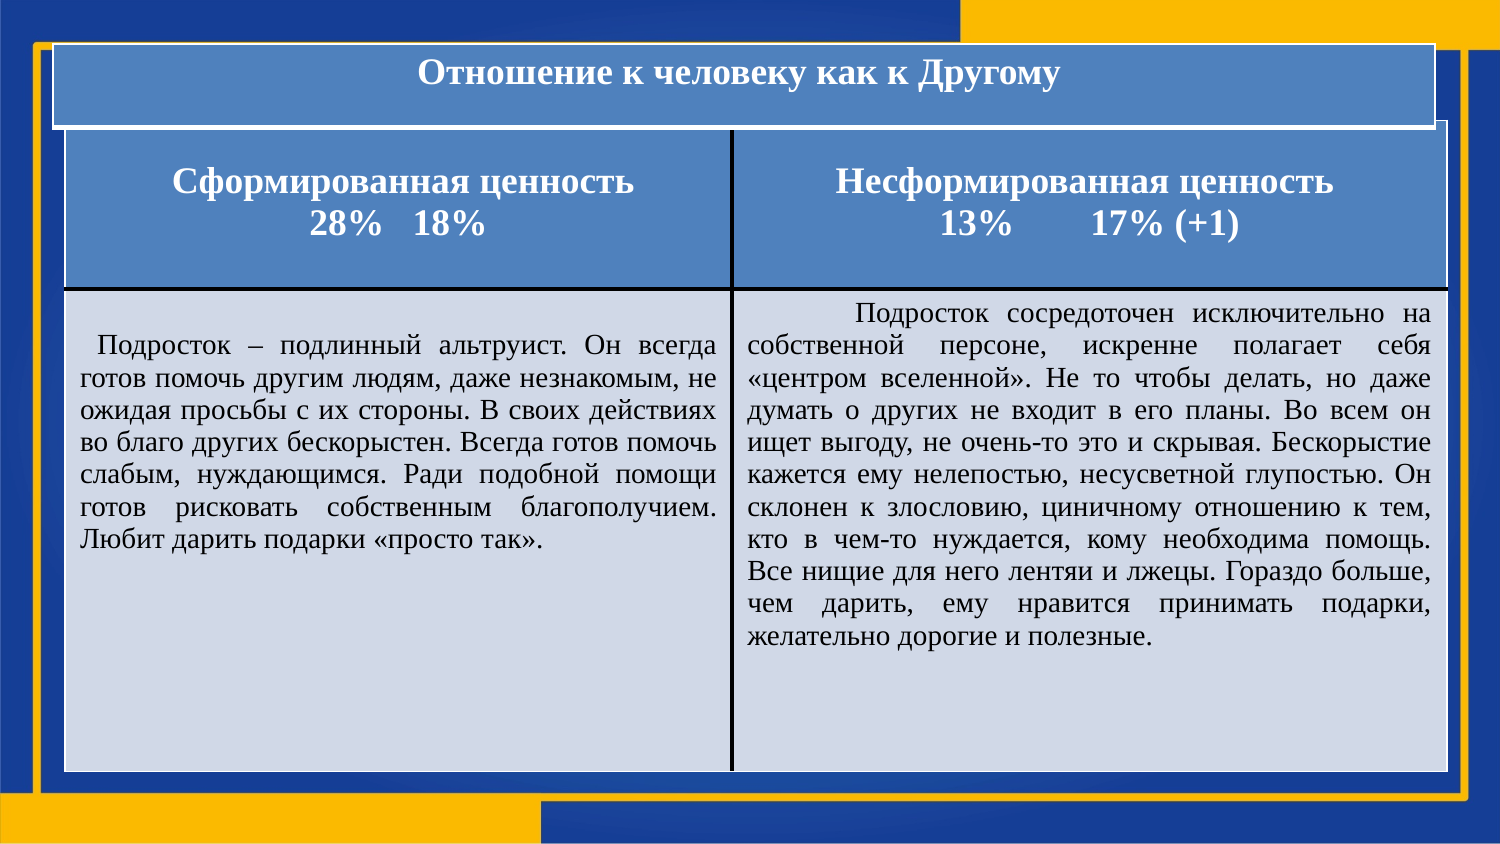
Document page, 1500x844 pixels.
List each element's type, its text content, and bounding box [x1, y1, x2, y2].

table_cell Подросток сосредоточен исключительно на собственной персоне, искренне полагает себя «центром вселенной». Не то чтобы делать, но даже думать о других не входит в его планы. Во всем он ищет выгоду, не очень-то это и скрывая. Бескорыстие кажется ему нелепостью, несусветной глупостью. Он склонен к злословию, циничному отношению к тем, кто в чем-то нуждается, кому необходима помощь. Все нищие для него лентяи и лжецы. Гораздо больше, чем дарить, ему нравится принимать подарки, желательно дорогие и полезные. [734, 291, 1446, 771]
table_header Сформированная ценность 28% 18% [66, 130, 730, 287]
table_header Отношение к человеку как к Другому [54, 45, 1434, 125]
picture [0, 0, 1500, 844]
table_cell Подросток – подлинный альтруист. Он всегда готов помочь другим людям, даже незнакомым, не ожидая просьбы с их стороны. В своих действиях во благо других бескорыстен. Всегда готов помочь слабым, нуждающимся. Ради подобной помощи готов рисковать собственным благополучием. Любит дарить подарки «просто так». [66, 291, 730, 771]
table_header Несформированная ценность 13% 17% (+1) [734, 121, 1446, 287]
